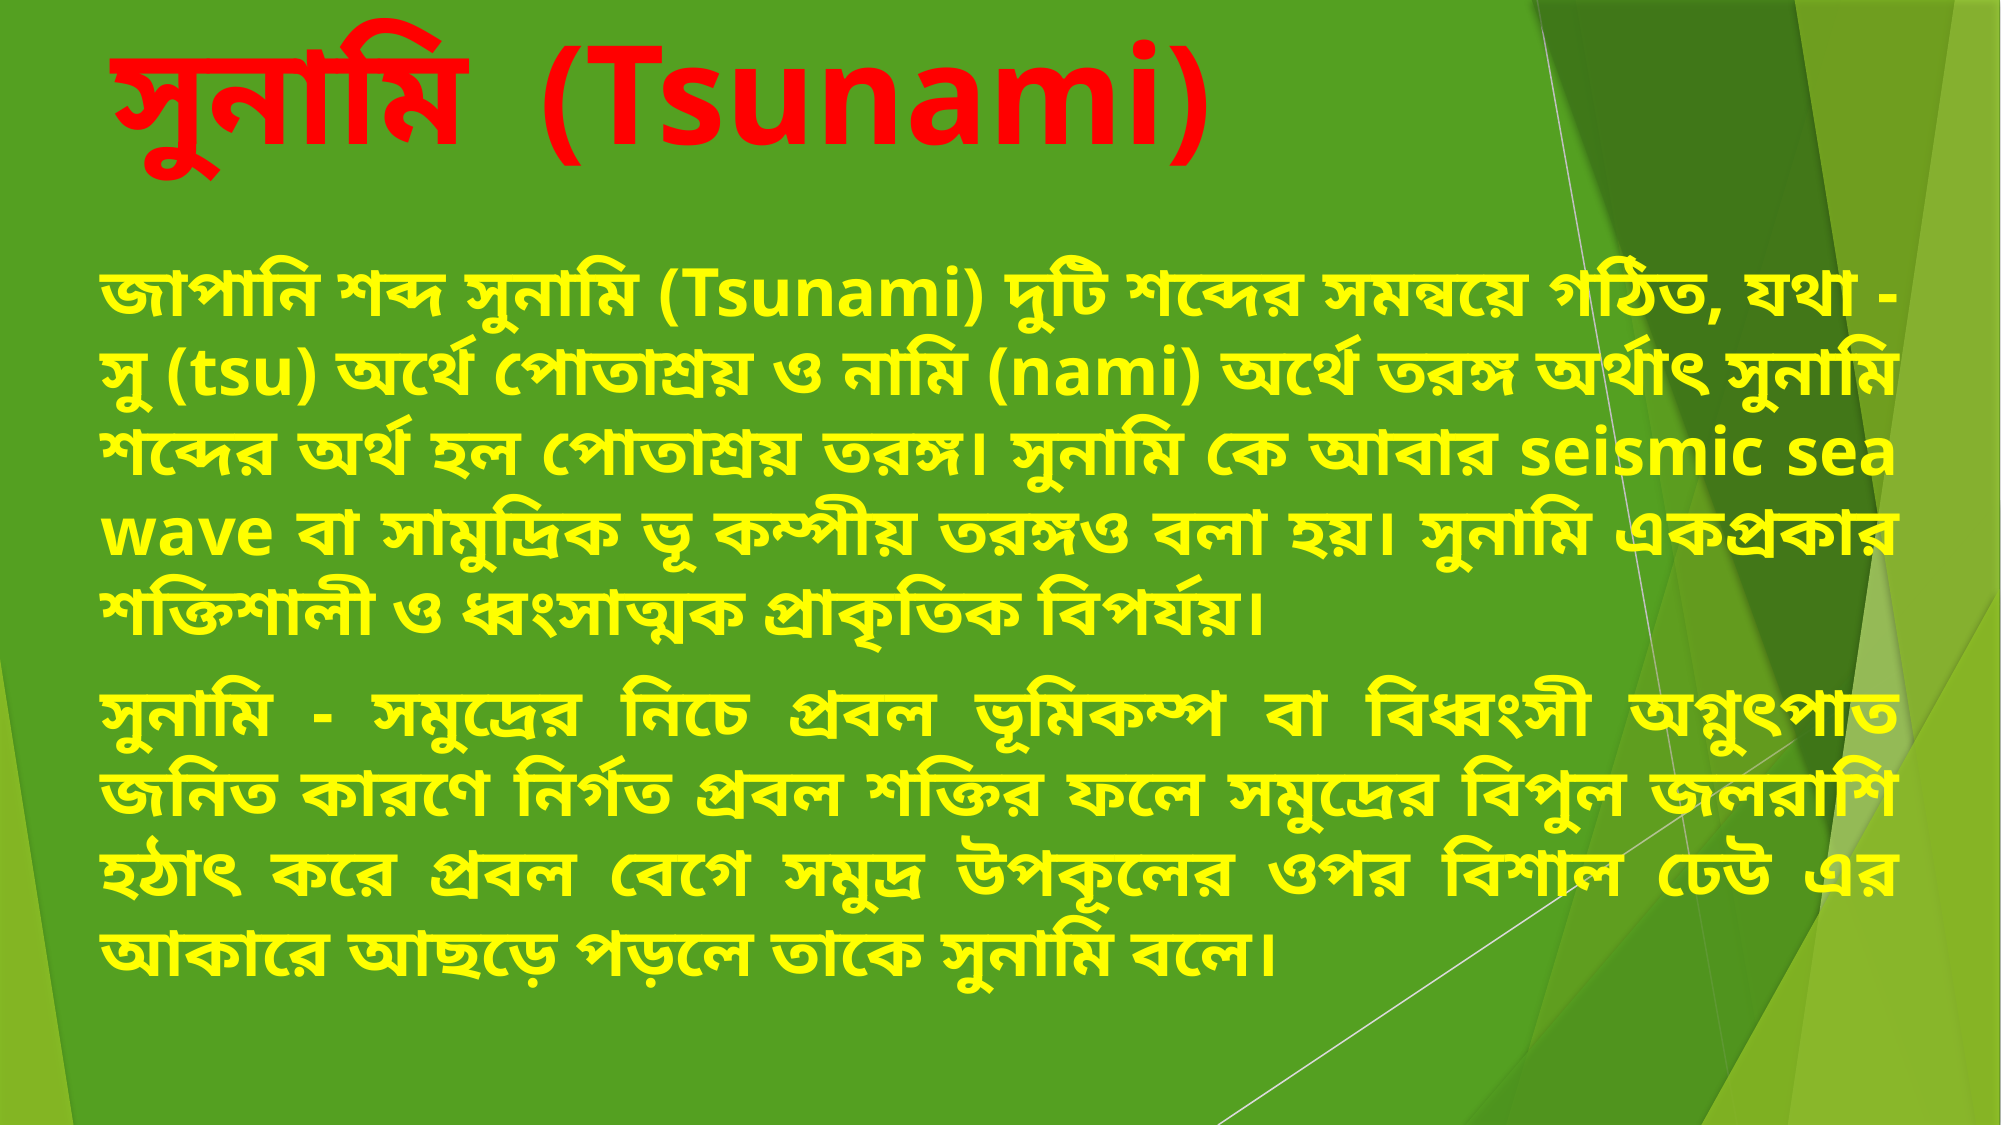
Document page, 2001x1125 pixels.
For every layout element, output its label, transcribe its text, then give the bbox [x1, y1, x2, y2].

list সুনামি (Tsunami) [96, 0, 1925, 197]
list জাপানি শব্দ সুনামি (Tsunami) দুটি শব্দের সমন্বয়ে গঠিত, যথা - সু (tsu) অর্থে পোতাশ্রয় ও নামি (nami) অর্থে তরঙ্গ অর্থাৎ সুনামি শব্দের অর্থ হল পোতাশ্রয় তরঙ্গ। সুনামি কে আবার seismic sea wave বা সামুদ্রিক ভূ কম্পীয় তরঙ্গও বলা হয়। সুনামি একপ্রকার শক্তিশালী ও ধ্বংসাত্মক প্রাকৃতিক বিপর্যয়। সুনামি - সমুদ্রের নিচে প্রবল ভূমিকম্প বা বিধ্বংসী অগ্নুৎপাত জনিত কারণে নির্গত প্রবল শক্তির ফলে সমুদ্রের বিপুল জলরাশি হঠাৎ করে প্রবল বেগে সমুদ্র উপকূলের ওপর বিশাল ঢেউ এর আকারে আছড়ে পড়লে তাকে সুনামি বলে। [85, 241, 1915, 1093]
